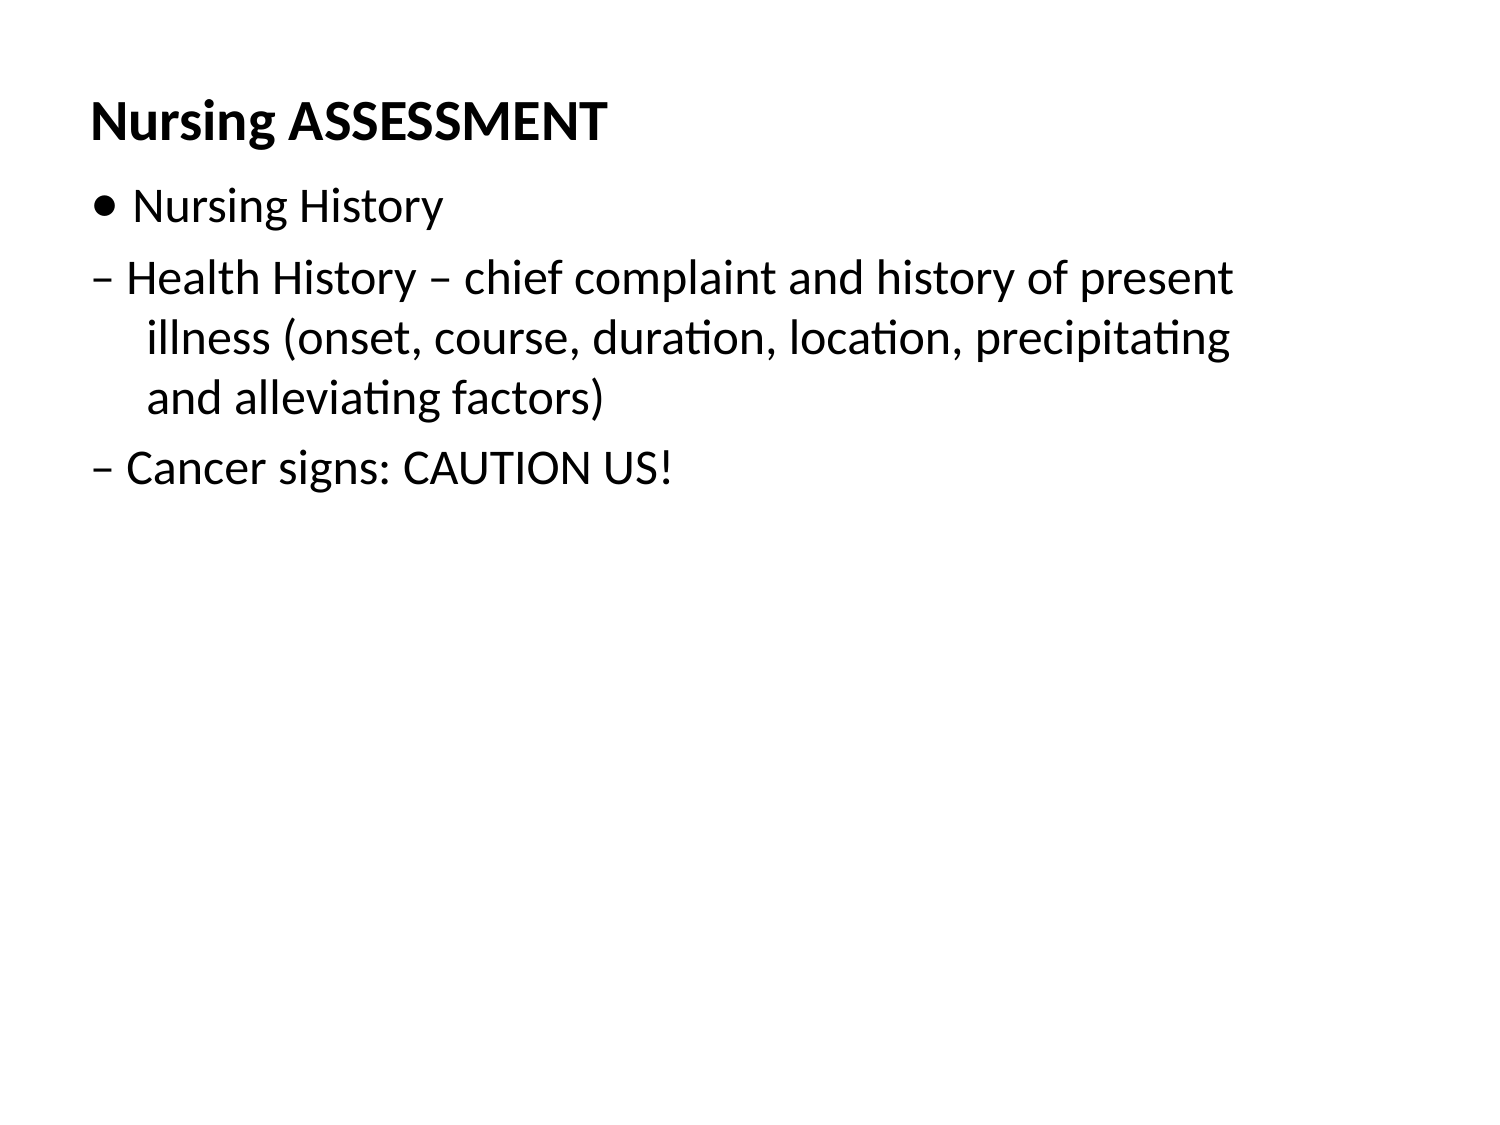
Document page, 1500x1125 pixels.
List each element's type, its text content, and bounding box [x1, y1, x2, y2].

list Nursing ASSESSMENT • Nursing History – Health History – chief complaint and history of present illness (onset, course, duration, location, precipitating and alleviating factors) – Cancer signs: CAUTION US! [75, 75, 1300, 1062]
